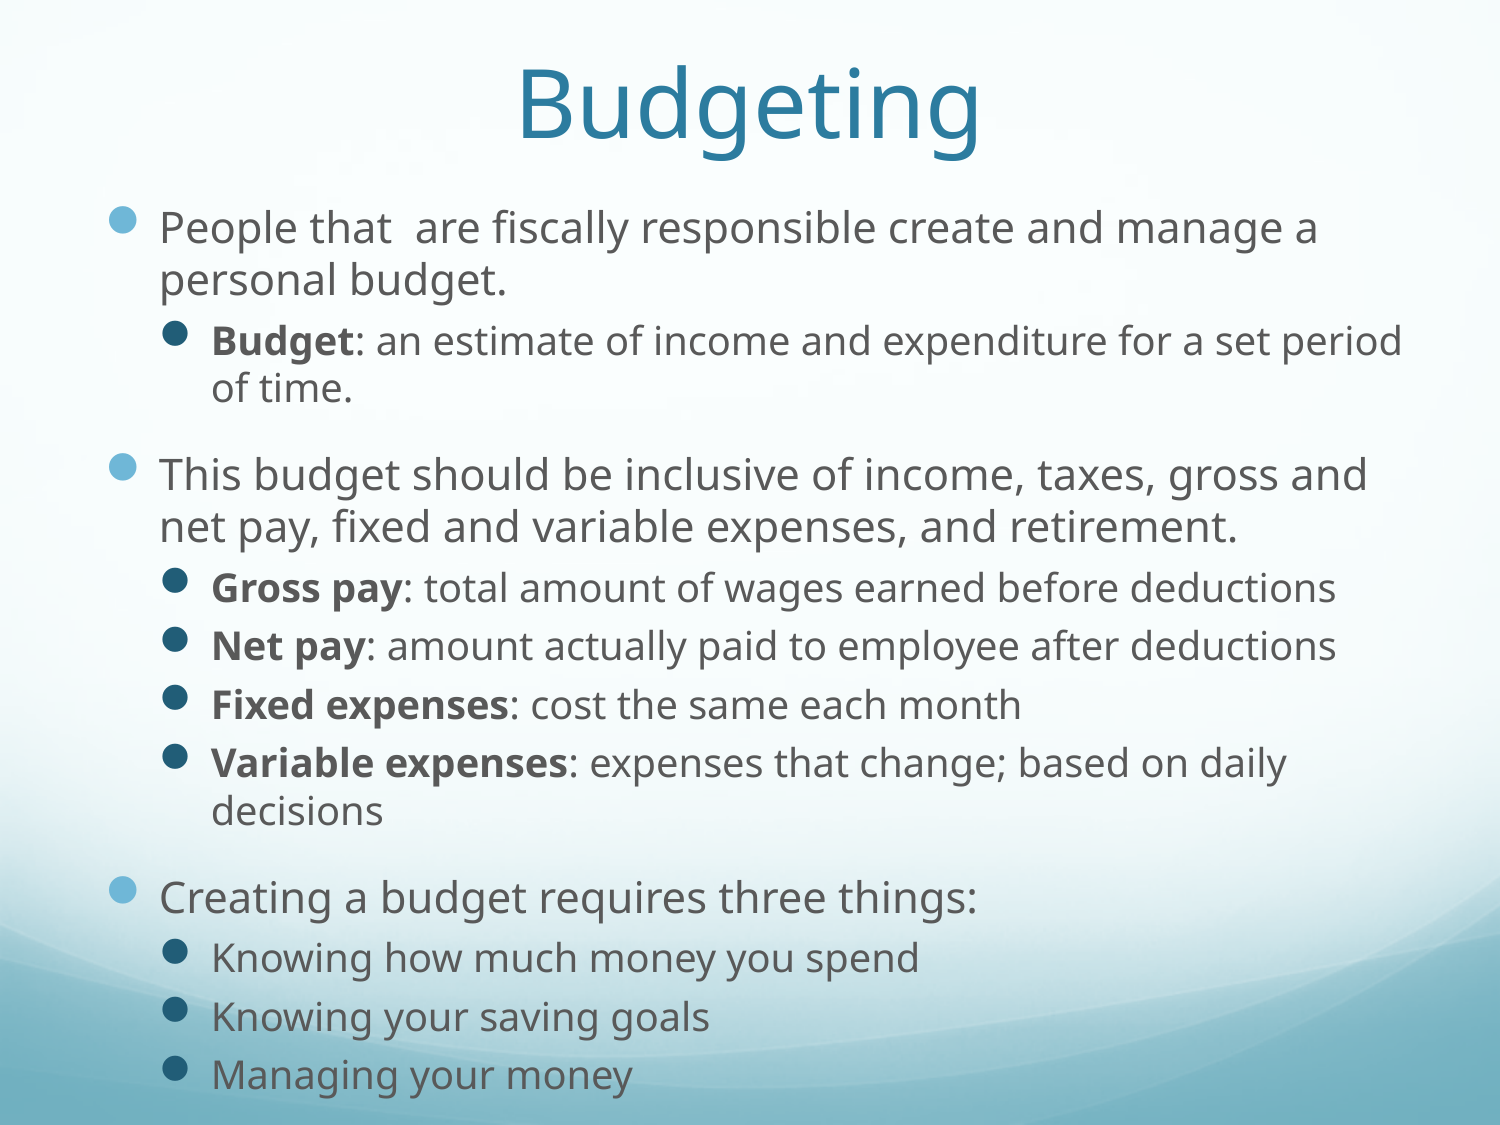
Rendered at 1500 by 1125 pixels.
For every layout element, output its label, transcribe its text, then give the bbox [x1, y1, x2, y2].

title Budgeting [90, 17, 1410, 165]
list People that are fiscally responsible create and manage a personal budget. Budget: an estimate of income and expenditure for a set period of time. This budget should be inclusive of income, taxes, gross and net pay, fixed and variable expenses, and retirement. Gross pay: total amount of wages earned before deductions Net pay: amount actually paid to employee after deductions Fixed expenses: cost the same each month Variable expenses: expenses that change; based on daily decisions Creating a budget requires three things: Knowing how much money you spend Knowing your saving goals Managing your money [90, 192, 1440, 1125]
